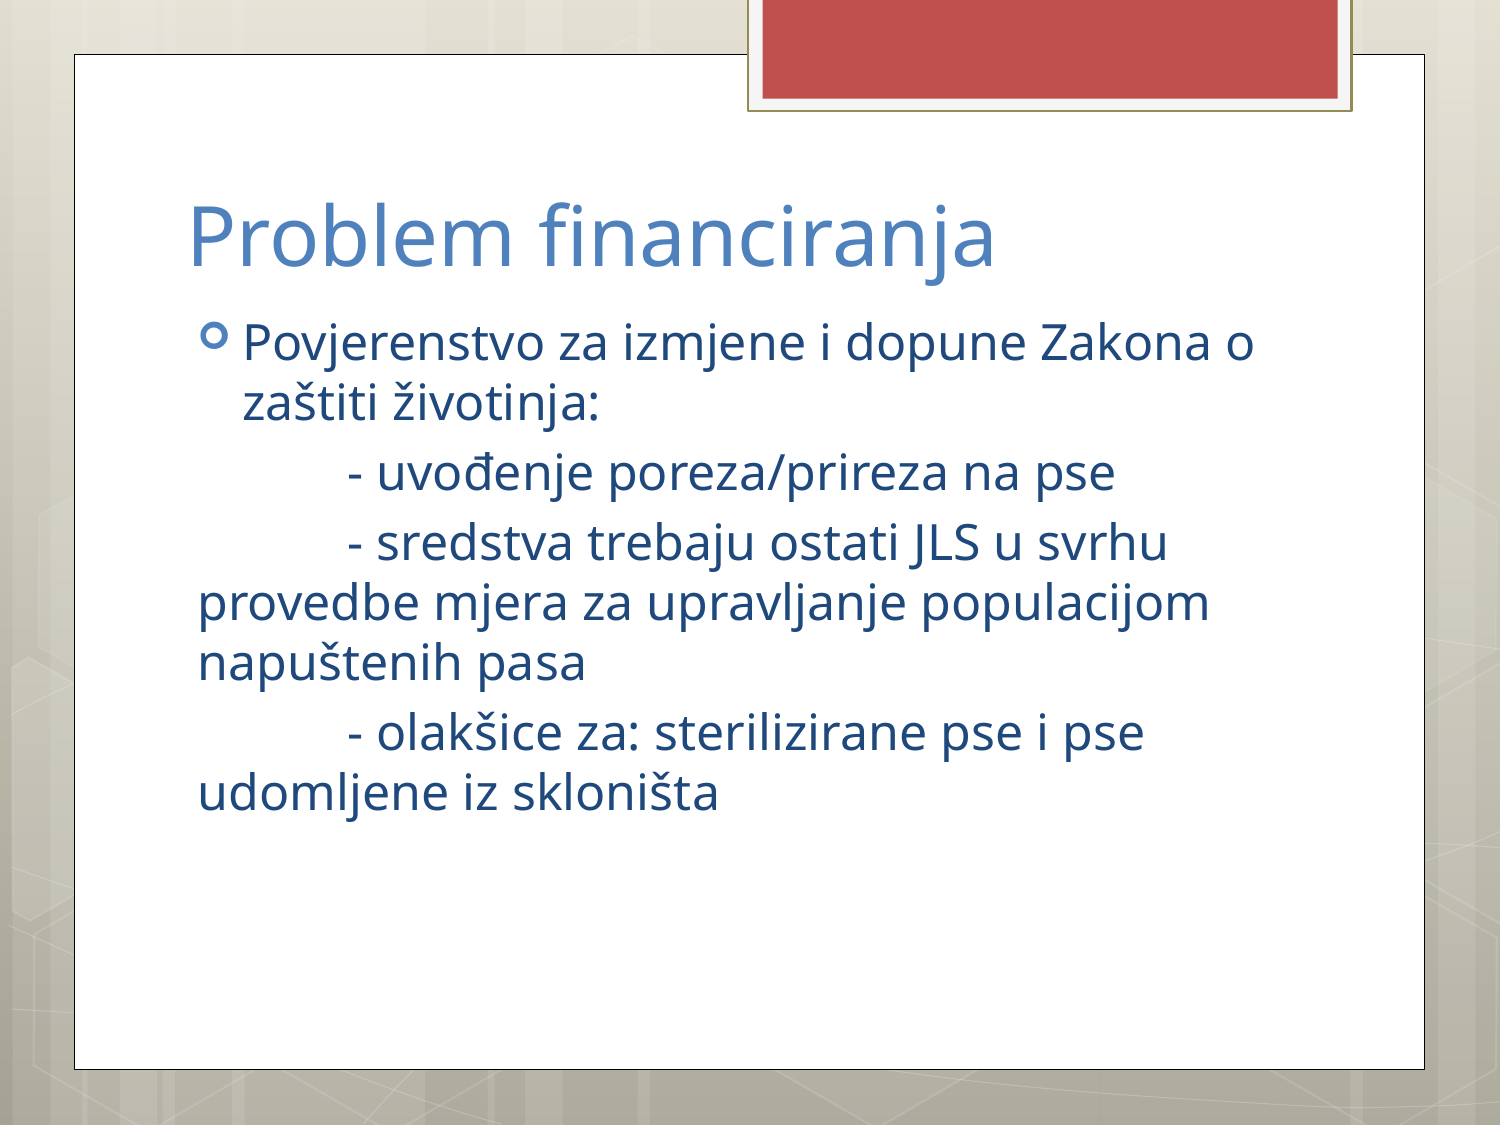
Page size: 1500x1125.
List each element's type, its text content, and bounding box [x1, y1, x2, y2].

title Problem financiranja [171, 168, 1324, 291]
list Povjerenstvo za izmjene i dopune Zakona o zaštiti životinja: - uvođenje poreza/prireza na pse - sredstva trebaju ostati JLS u svrhu provedbe mjera za upravljanje populacijom napuštenih pasa - olakšice za: sterilizirane pse i pse udomljene iz skloništa [171, 302, 1283, 957]
